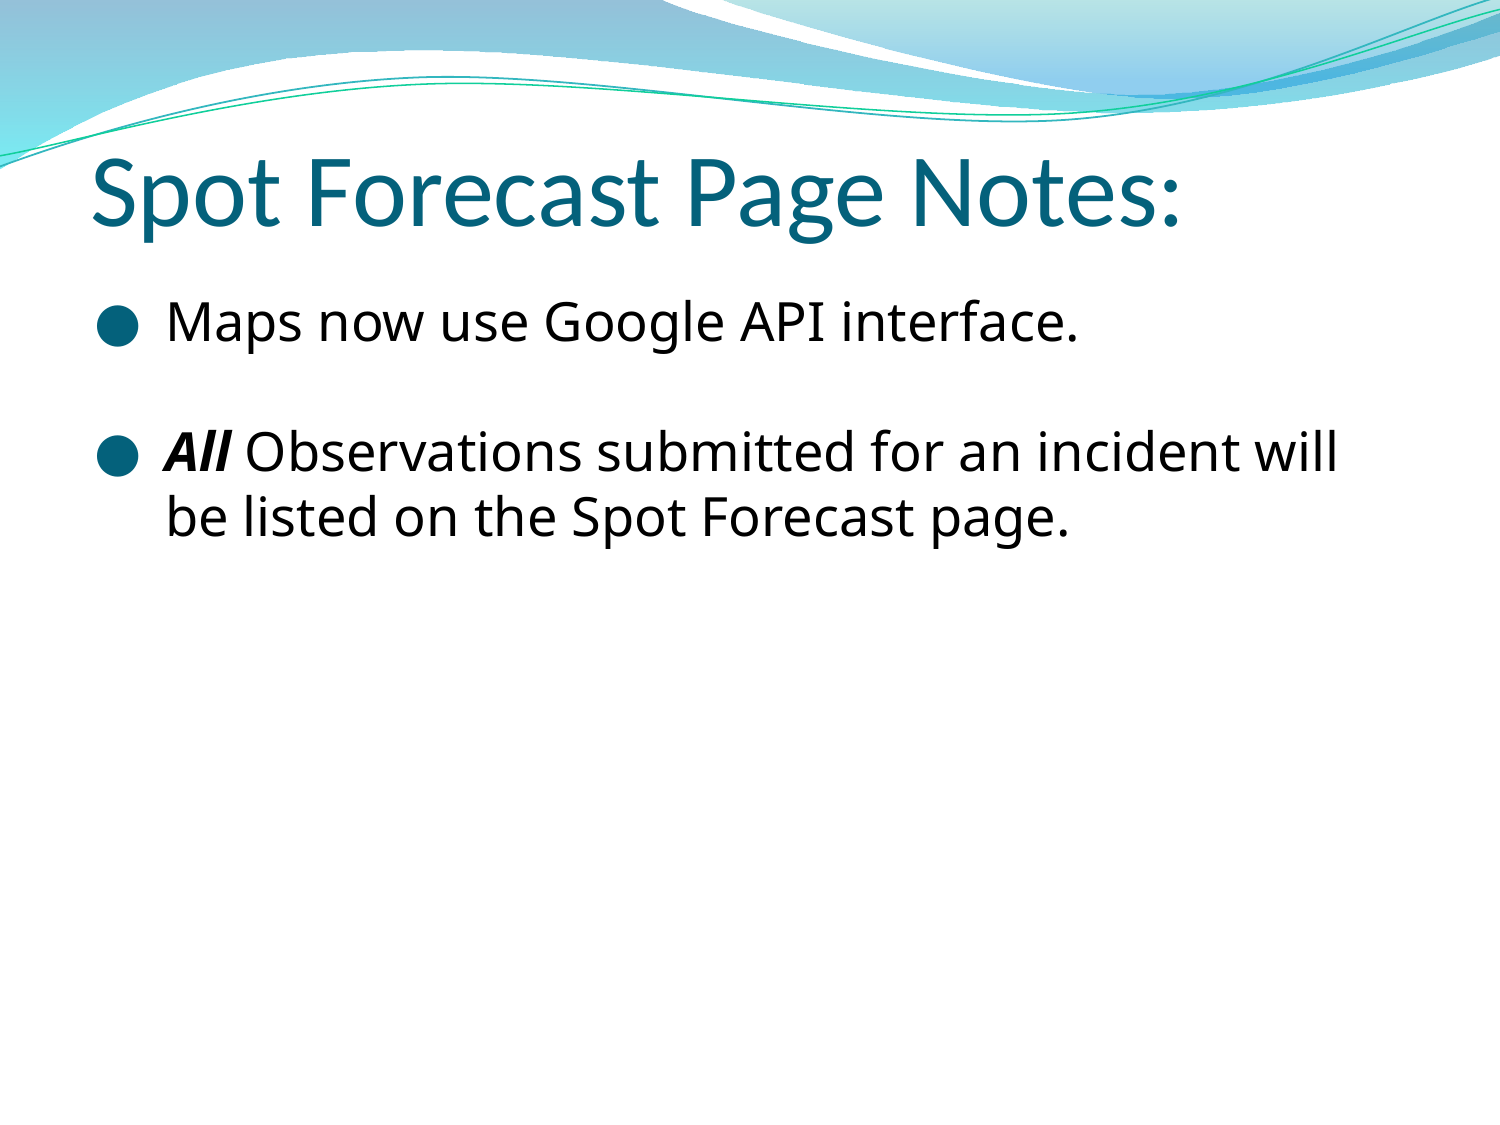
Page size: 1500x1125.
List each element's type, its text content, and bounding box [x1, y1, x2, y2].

title Spot Forecast Page Notes: [74, 44, 1426, 263]
list Maps now use Google API interface. All Observations submitted for an incident will be listed on the Spot Forecast page. [74, 271, 1426, 1067]
